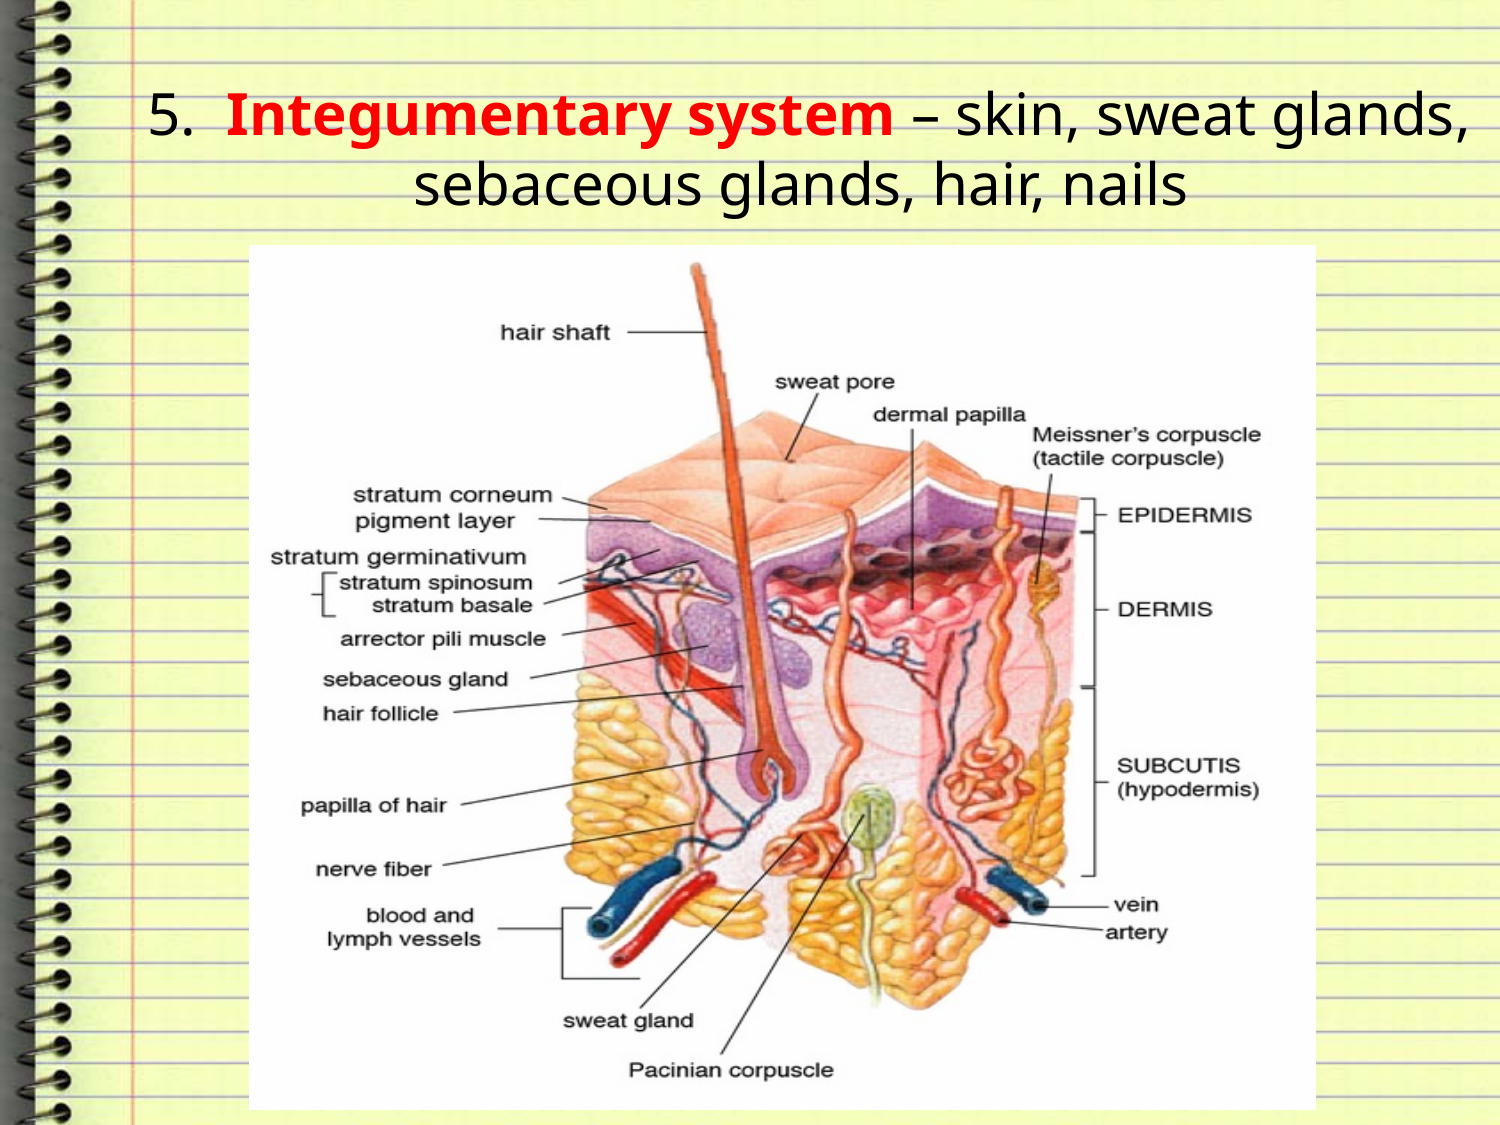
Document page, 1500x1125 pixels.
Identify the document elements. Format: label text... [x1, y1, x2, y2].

picture [0, 0, 1500, 1125]
text_box 5. Integumentary system – skin, sweat glands, sebaceous glands, hair, nails [107, 0, 1495, 435]
